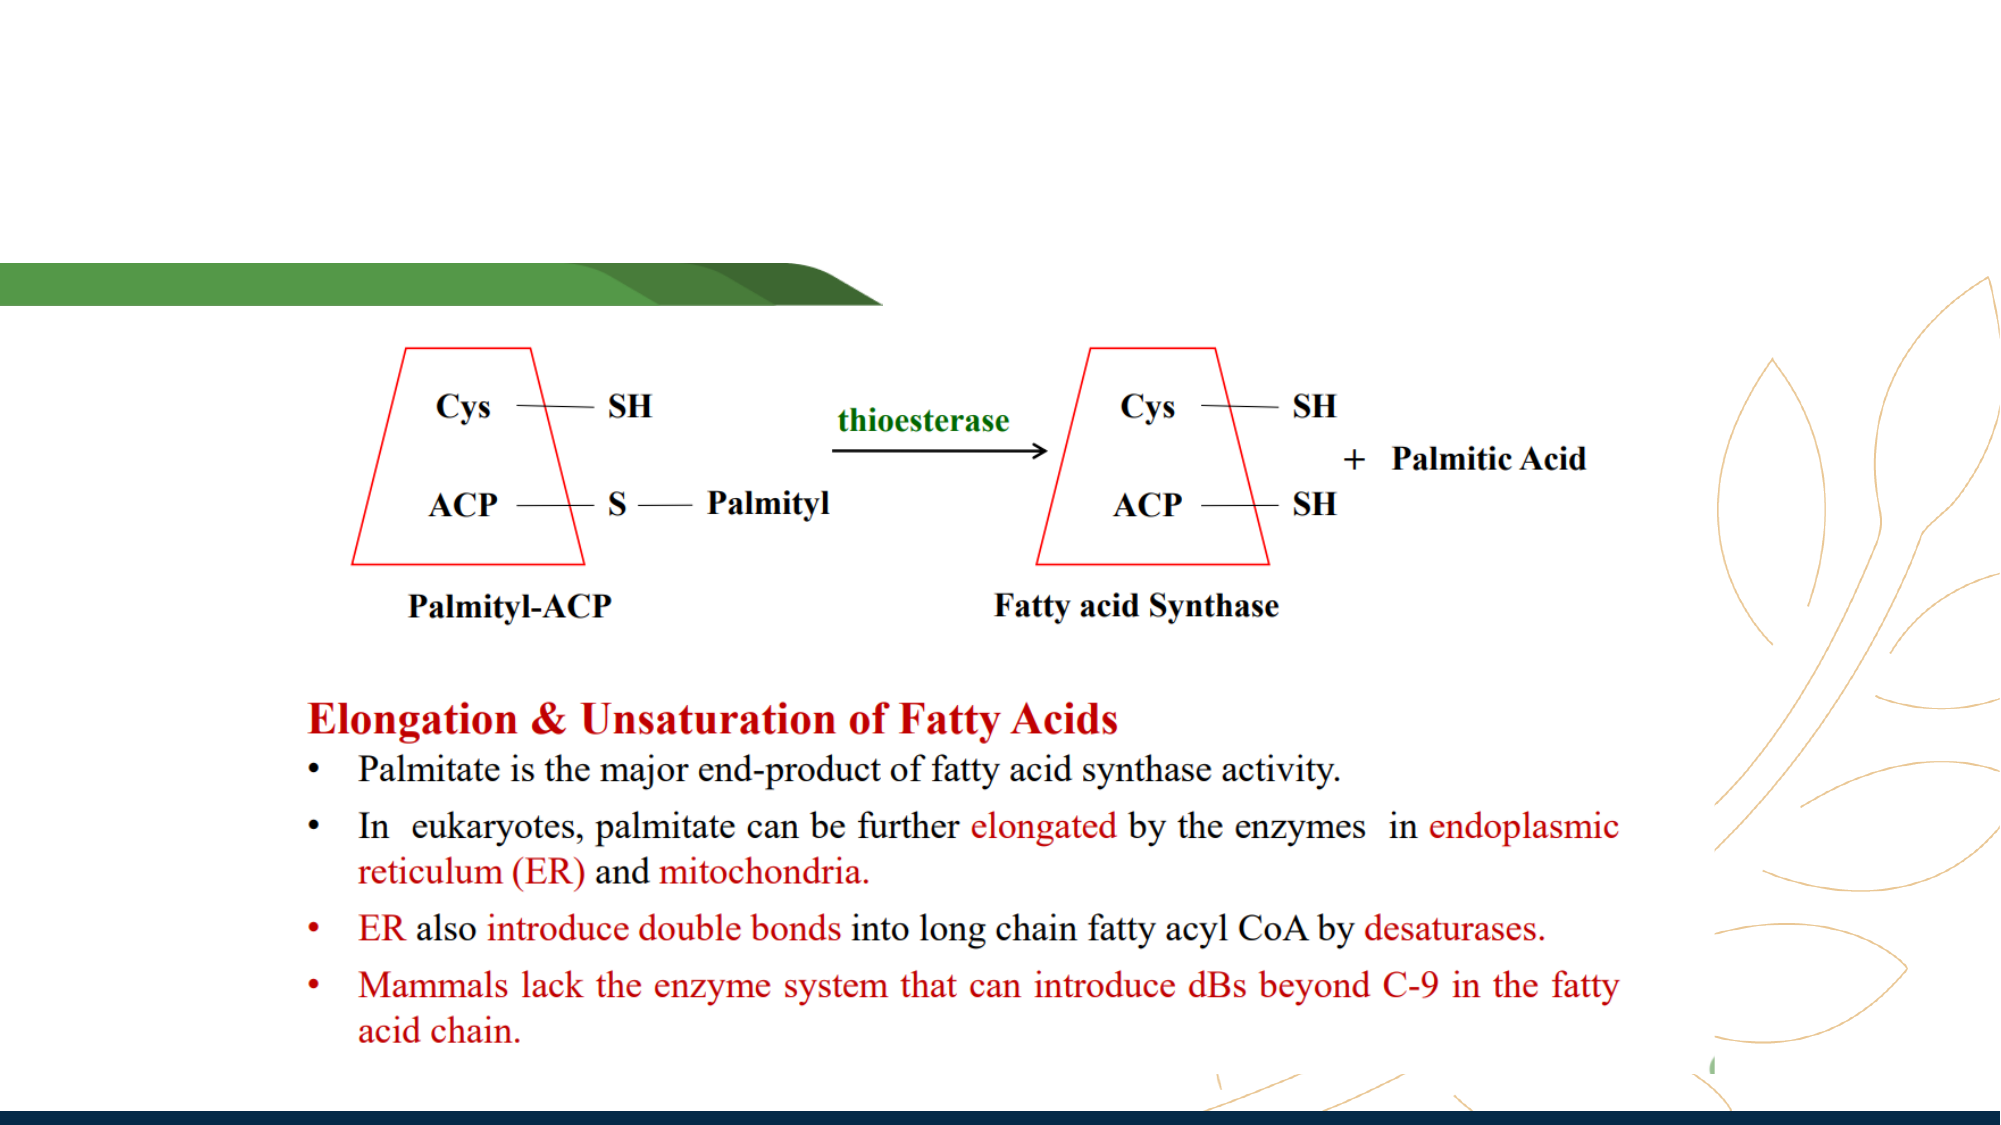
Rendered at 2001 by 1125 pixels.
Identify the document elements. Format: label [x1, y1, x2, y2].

list [216, 321, 1715, 1074]
picture [0, 0, 2000, 1125]
picture [0, 263, 883, 306]
